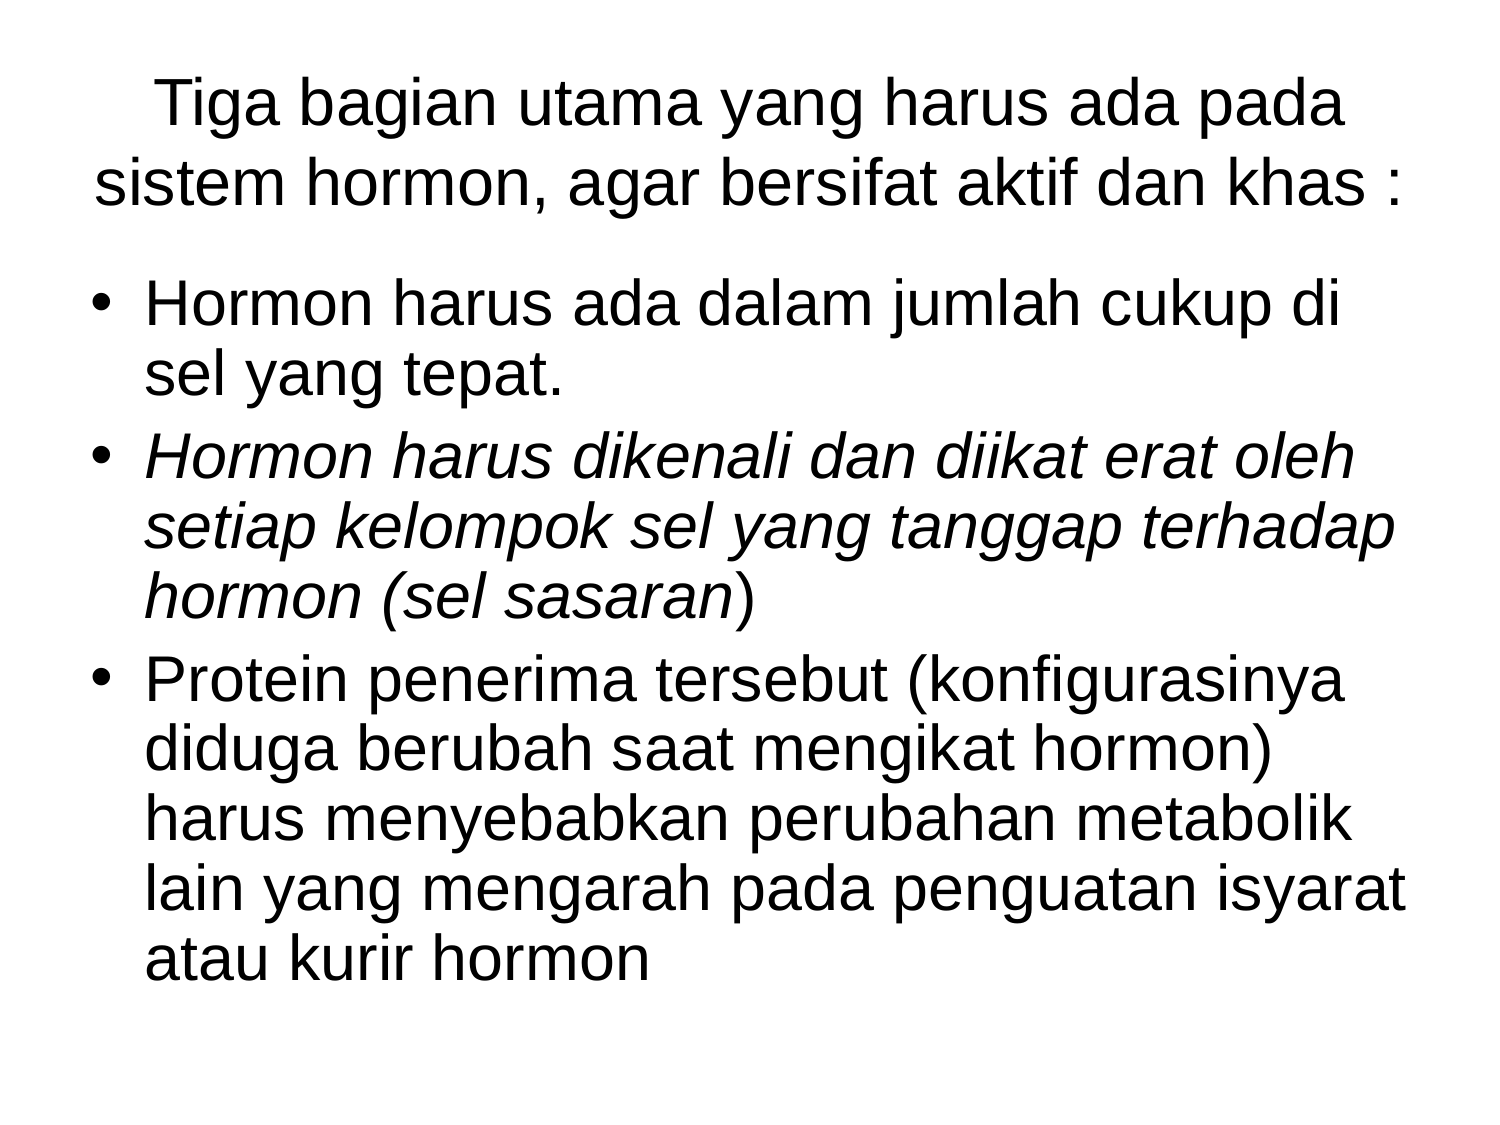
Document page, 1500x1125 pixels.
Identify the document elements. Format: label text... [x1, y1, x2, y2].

list Hormon harus ada dalam jumlah cukup di sel yang tepat. Hormon harus dikenali dan diikat erat oleh setiap kelompok sel yang tanggap terhadap hormon (sel sasaran) Protein penerima tersebut (konfigurasinya diduga berubah saat mengikat hormon) harus menyebabkan perubahan metabolik lain yang mengarah pada penguatan isyarat atau kurir hormon [75, 262, 1425, 1005]
title Tiga bagian utama yang harus ada pada sistem hormon, agar bersifat aktif dan khas : [75, 45, 1425, 233]
